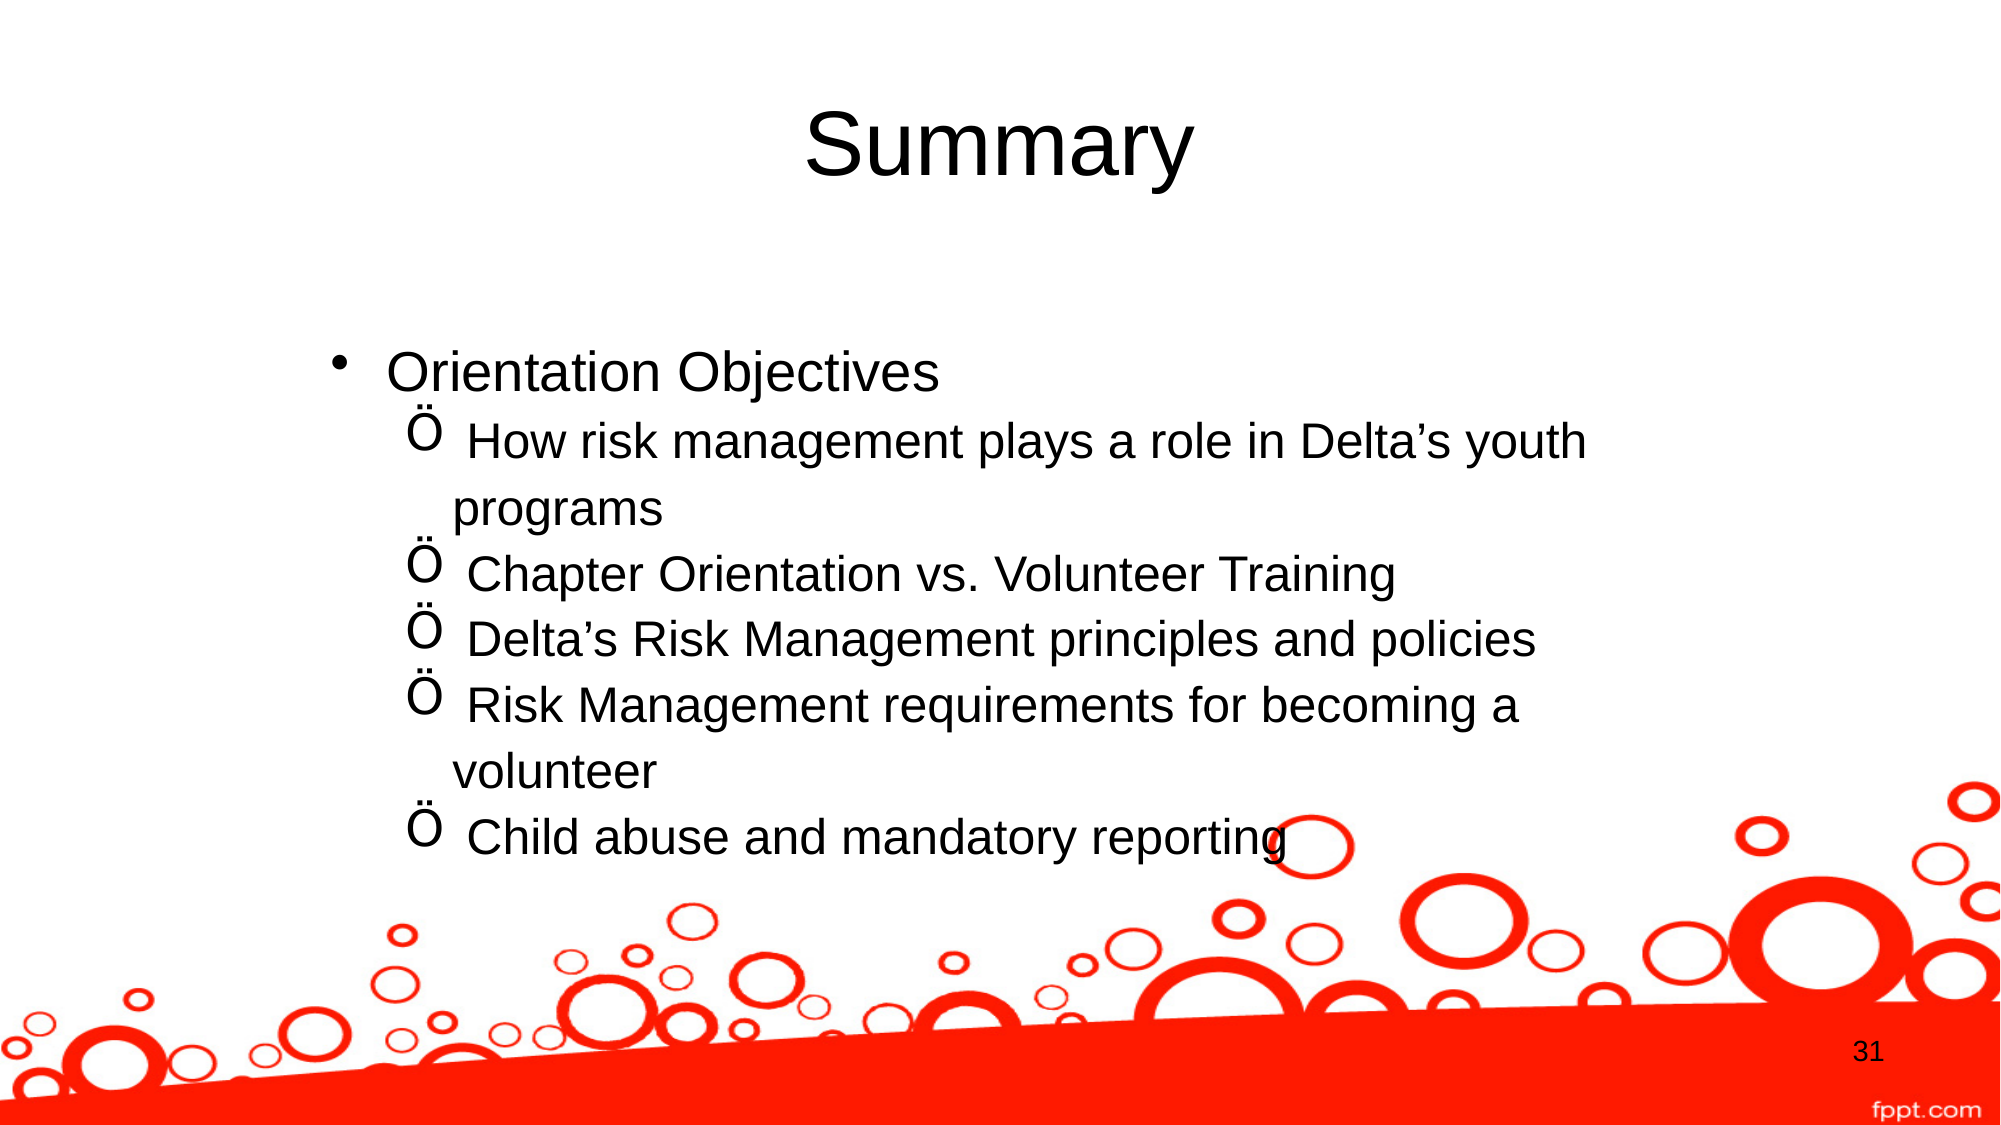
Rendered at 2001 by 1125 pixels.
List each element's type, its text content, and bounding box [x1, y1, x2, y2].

picture [0, 0, 2001, 1125]
slide_number 31 [1433, 1024, 1900, 1103]
title Summary [99, 45, 1900, 233]
list Orientation Objectives How risk management plays a role in Delta’s youth programs Chapter Orientation vs. Volunteer Training Delta’s Risk Management principles and policies Risk Management requirements for becoming a volunteer Child abuse and mandatory reporting [315, 328, 1685, 901]
